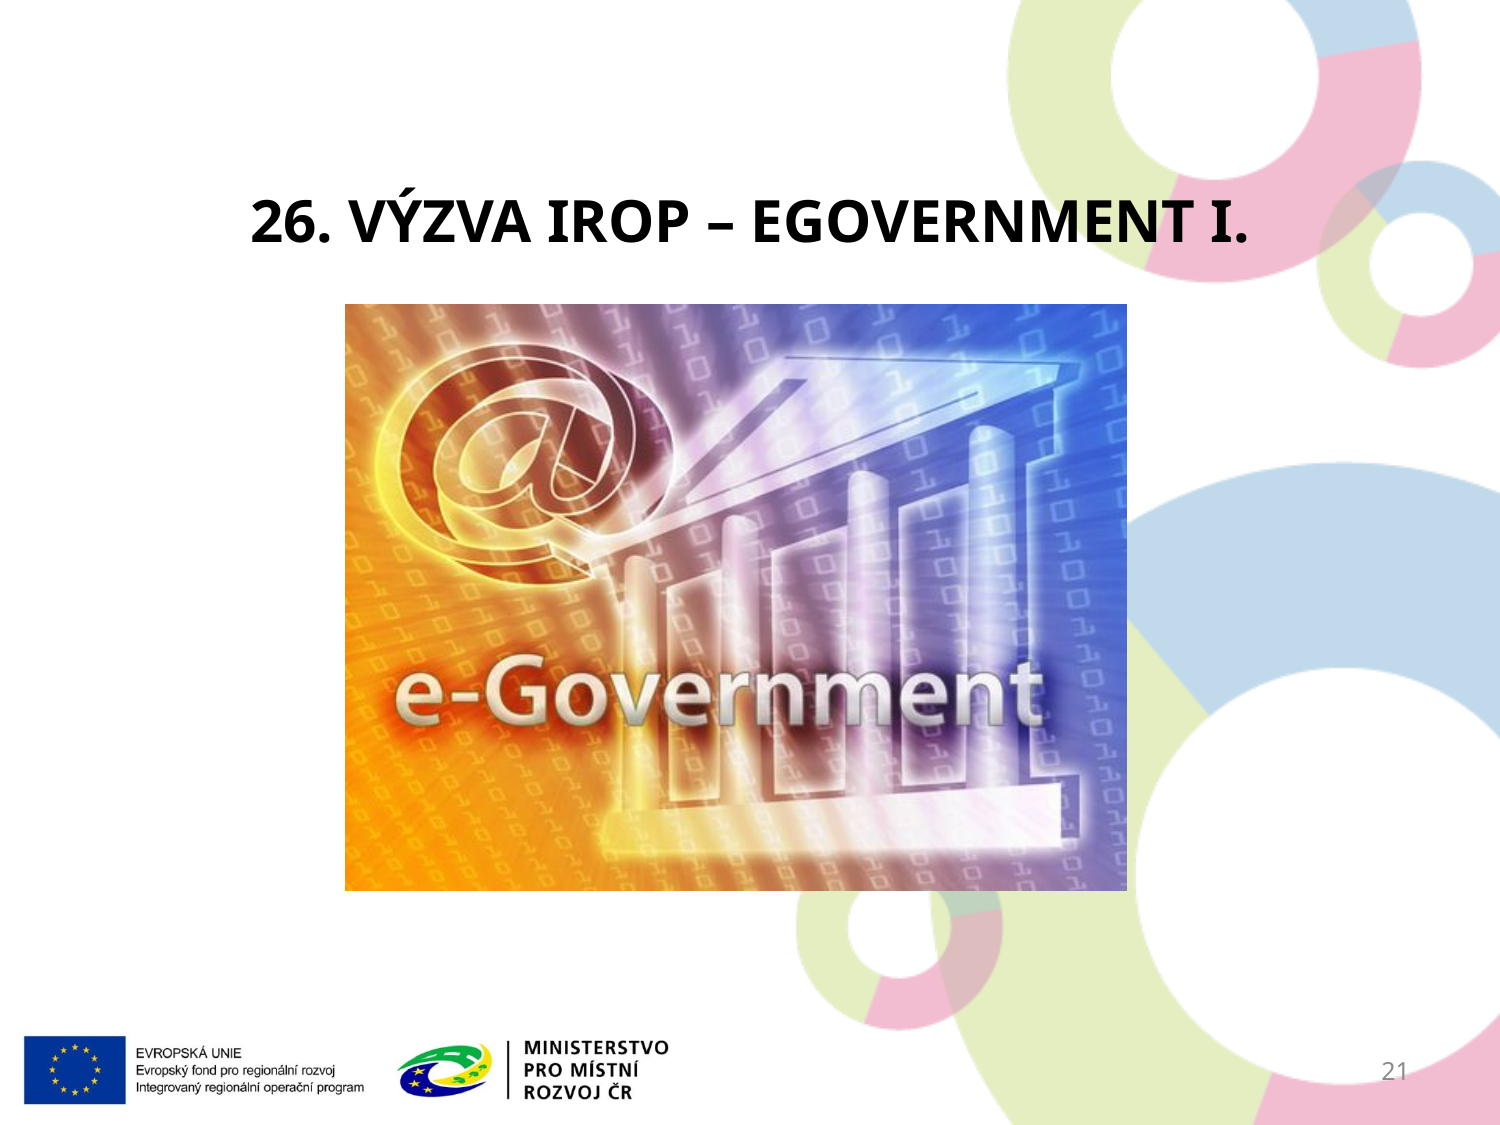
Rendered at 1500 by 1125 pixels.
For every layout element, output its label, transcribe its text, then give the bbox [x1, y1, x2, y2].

text_box [74, 45, 1425, 233]
title 26. výzva IROP – egovernment I. [1, 0, 1500, 171]
slide_number 21 [1074, 1042, 1425, 1103]
picture [345, 304, 1127, 891]
picture [0, 1012, 691, 1125]
